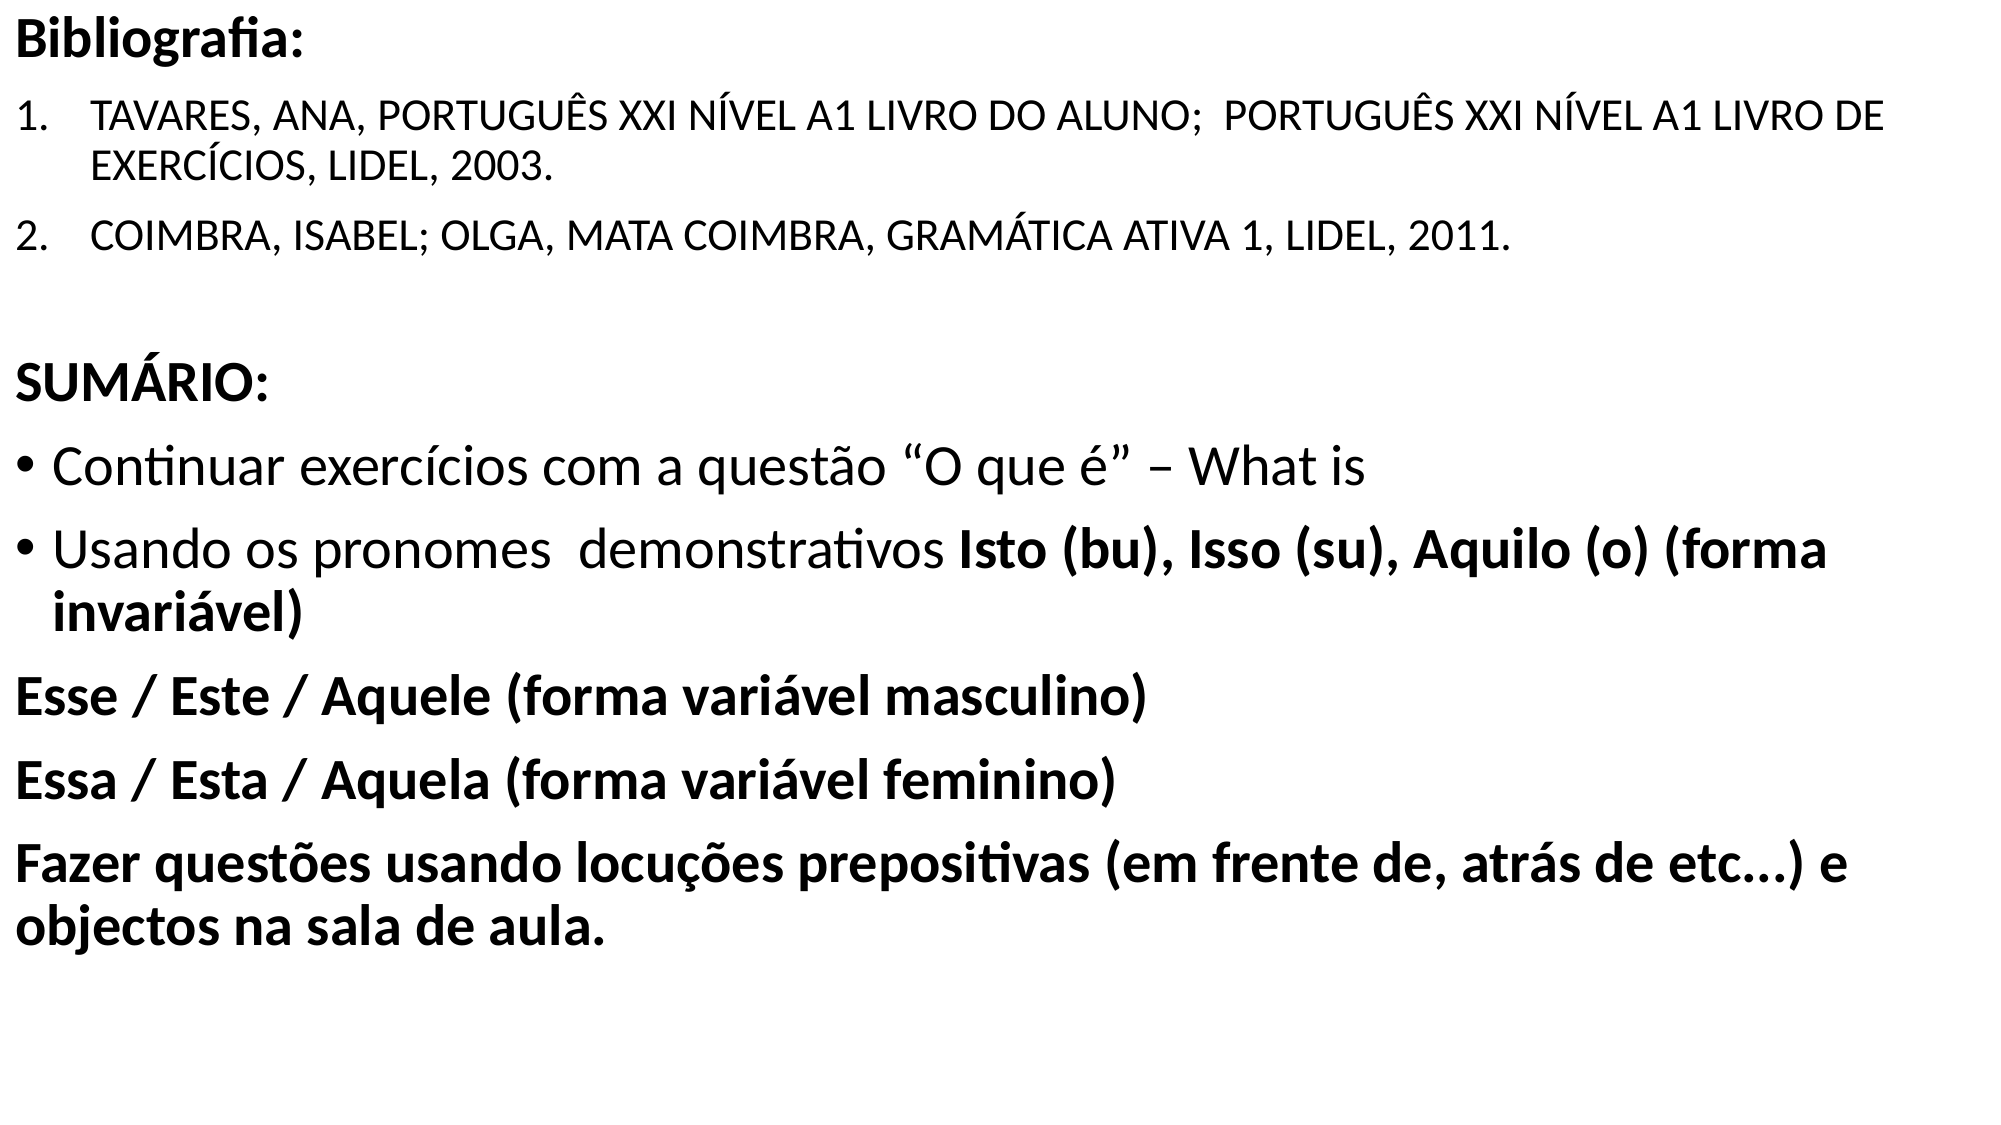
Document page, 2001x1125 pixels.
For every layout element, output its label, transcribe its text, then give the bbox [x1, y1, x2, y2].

list Bibliografia: TAVARES, ANA, PORTUGUÊS XXI NÍVEL A1 LIVRO DO ALUNO; PORTUGUÊS XXI NÍVEL A1 LIVRO DE EXERCÍCIOS, LIDEL, 2003. COIMBRA, ISABEL; OLGA, MATA COIMBRA, GRAMÁTICA ATIVA 1, LIDEL, 2011. SUMÁRIO: Continuar exercícios com a questão “O que é” – What is­ Usando os pronomes demonstrativos Isto (bu), Isso (su), Aquilo (o) (forma invariável) Esse / Este / Aquele (forma variável masculino) Essa / Esta / Aquela (forma variável feminino) Fazer questões usando locuções prepositivas (em frente de, atrás de etc...) e objectos na sala de aula. [0, 0, 1913, 994]
